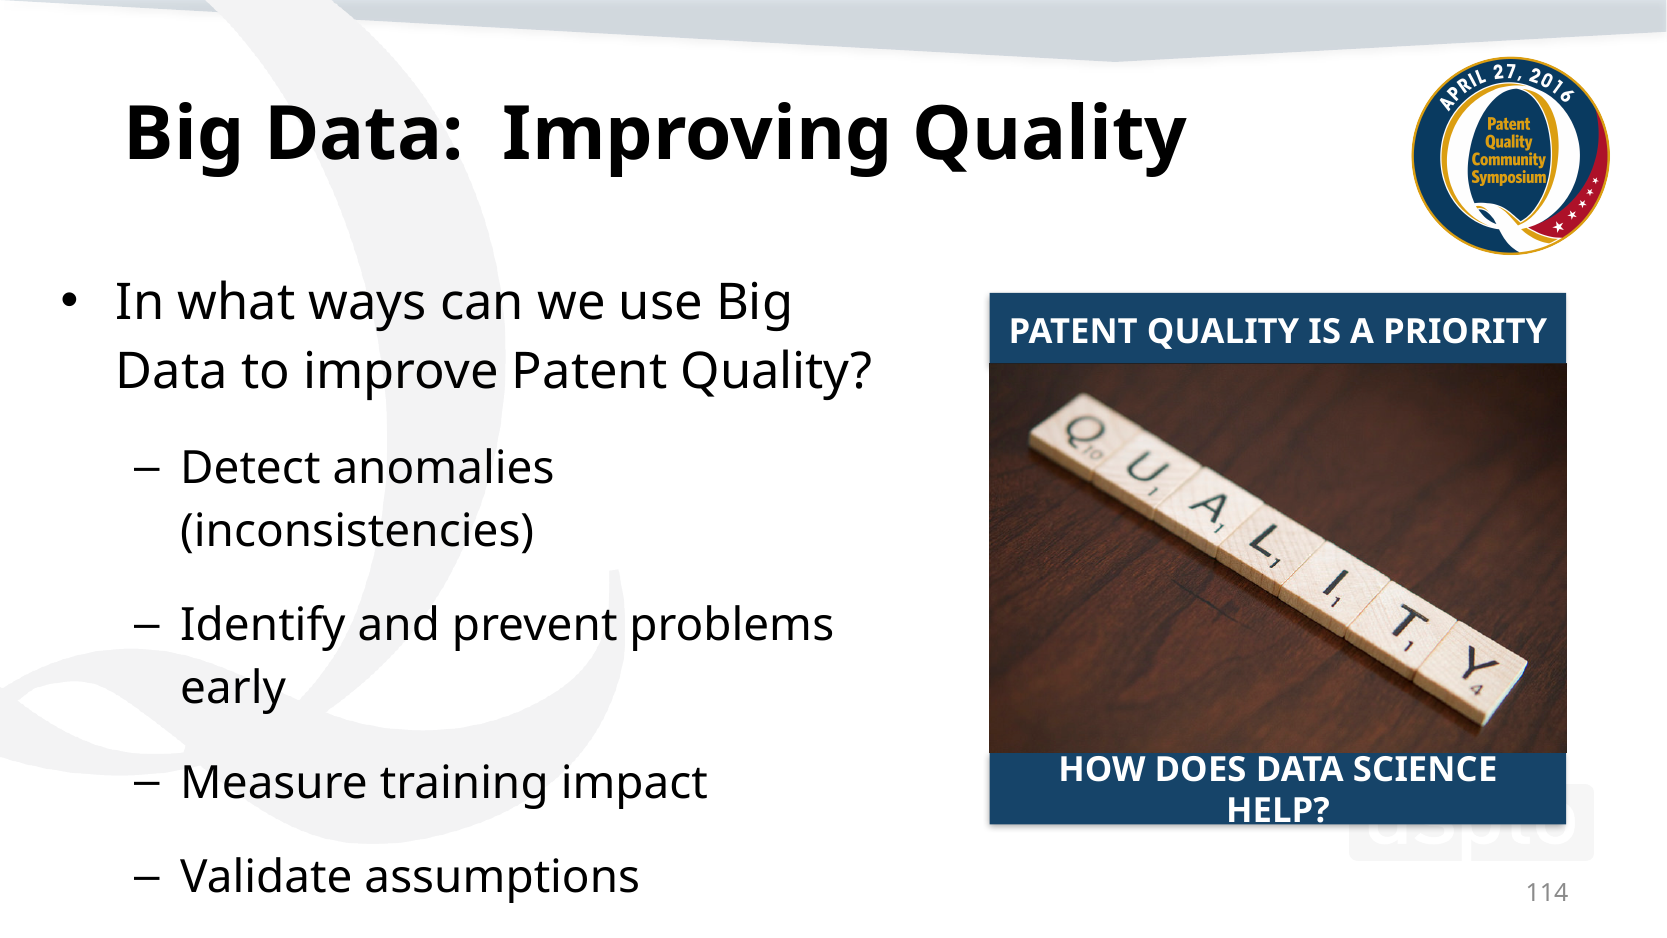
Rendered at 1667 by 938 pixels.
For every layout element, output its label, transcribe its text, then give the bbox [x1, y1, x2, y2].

picture [0, 0, 625, 844]
text_box HOW DOES DATA SCIENCE HELP? [989, 761, 1567, 825]
slide_number 114 [1194, 868, 1584, 919]
picture [989, 363, 1567, 753]
text_box PATENT QUALITY IS A PRIORITY [989, 292, 1567, 363]
list In what ways can we use Big Data to improve Patent Quality? Detect anomalies (inconsistencies) Identify and prevent problems early Measure training impact Validate assumptions [45, 252, 905, 922]
picture [1386, 32, 1632, 278]
title Big Data: Improving Quality [108, 77, 1509, 223]
